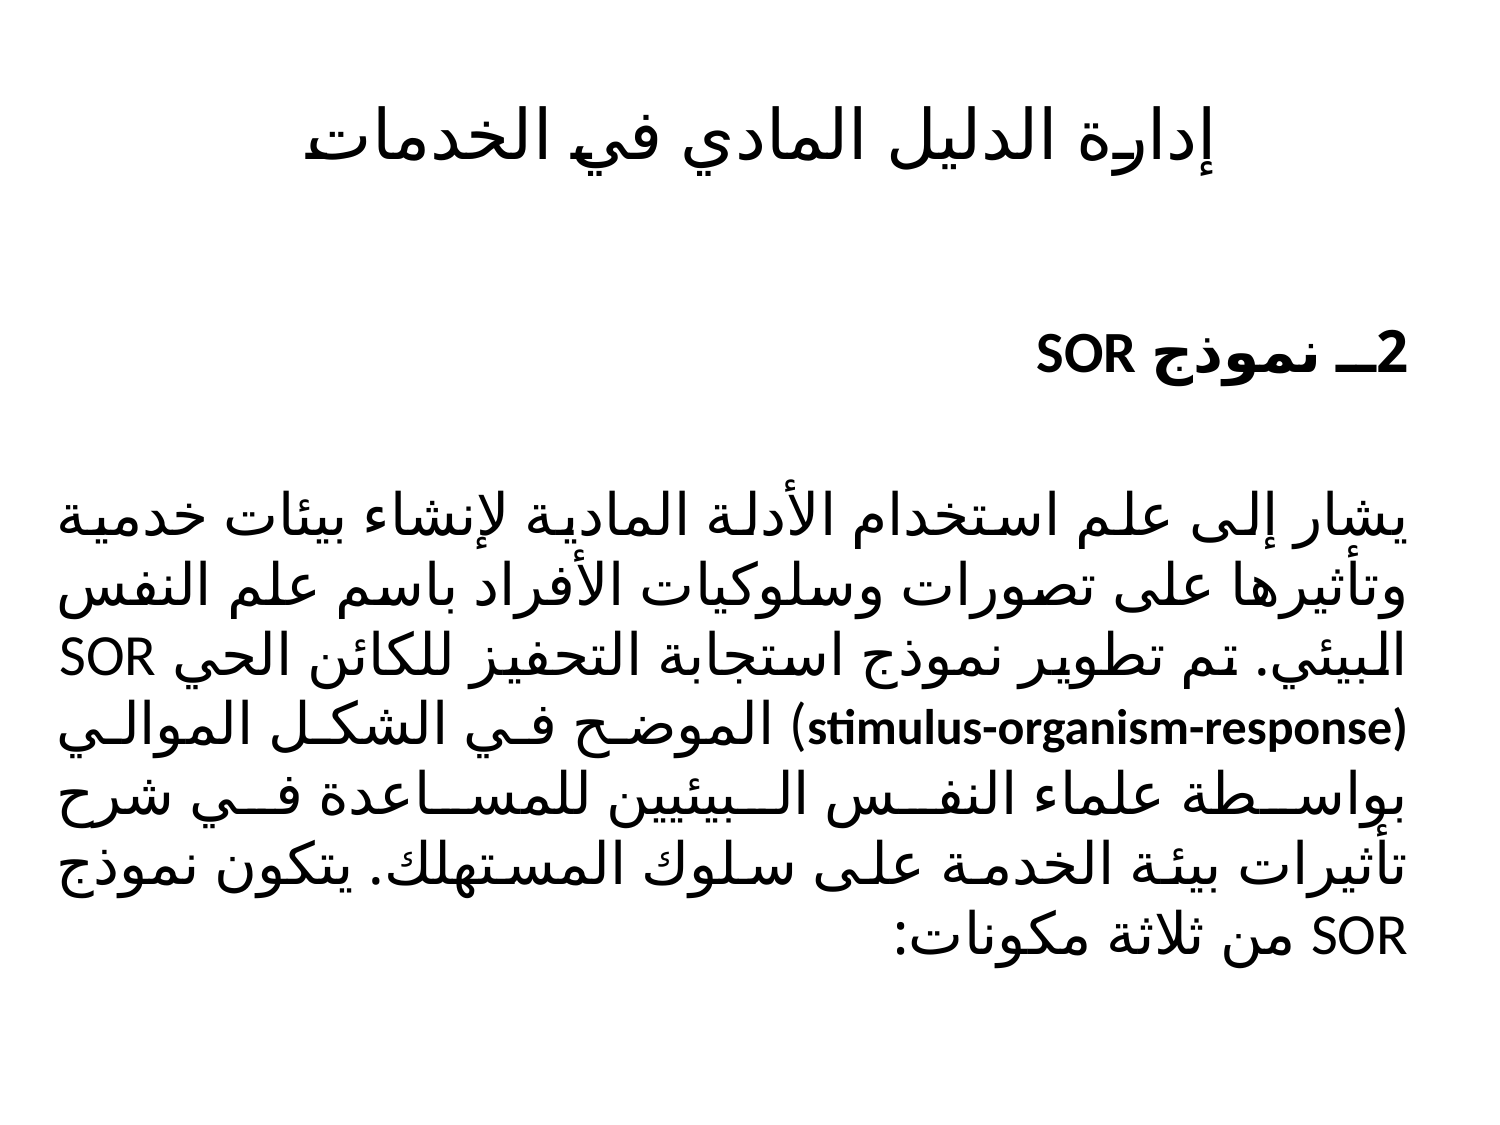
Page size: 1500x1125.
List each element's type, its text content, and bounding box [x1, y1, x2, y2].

subtitle 2ــ نموذج SOR يشار إلى علم استخدام الأدلة المادية لإنشاء بيئات خدمية وتأثيرها على تصورات وسلوكيات الأفراد باسم علم النفس البيئي. تم تطوير نموذج استجابة التحفيز للكائن الحيSOR (stimulus-organism-response) الموضح في الشكل الموالي بواسطة علماء النفس البيئيين للمساعدة في شرح تأثيرات بيئة الخدمة على سلوك المستهلك. يتكون نموذج SOR من ثلاثة مكونات: [41, 219, 1424, 1090]
title إدارة الدليل المادي في الخدمات [277, 42, 1247, 219]
